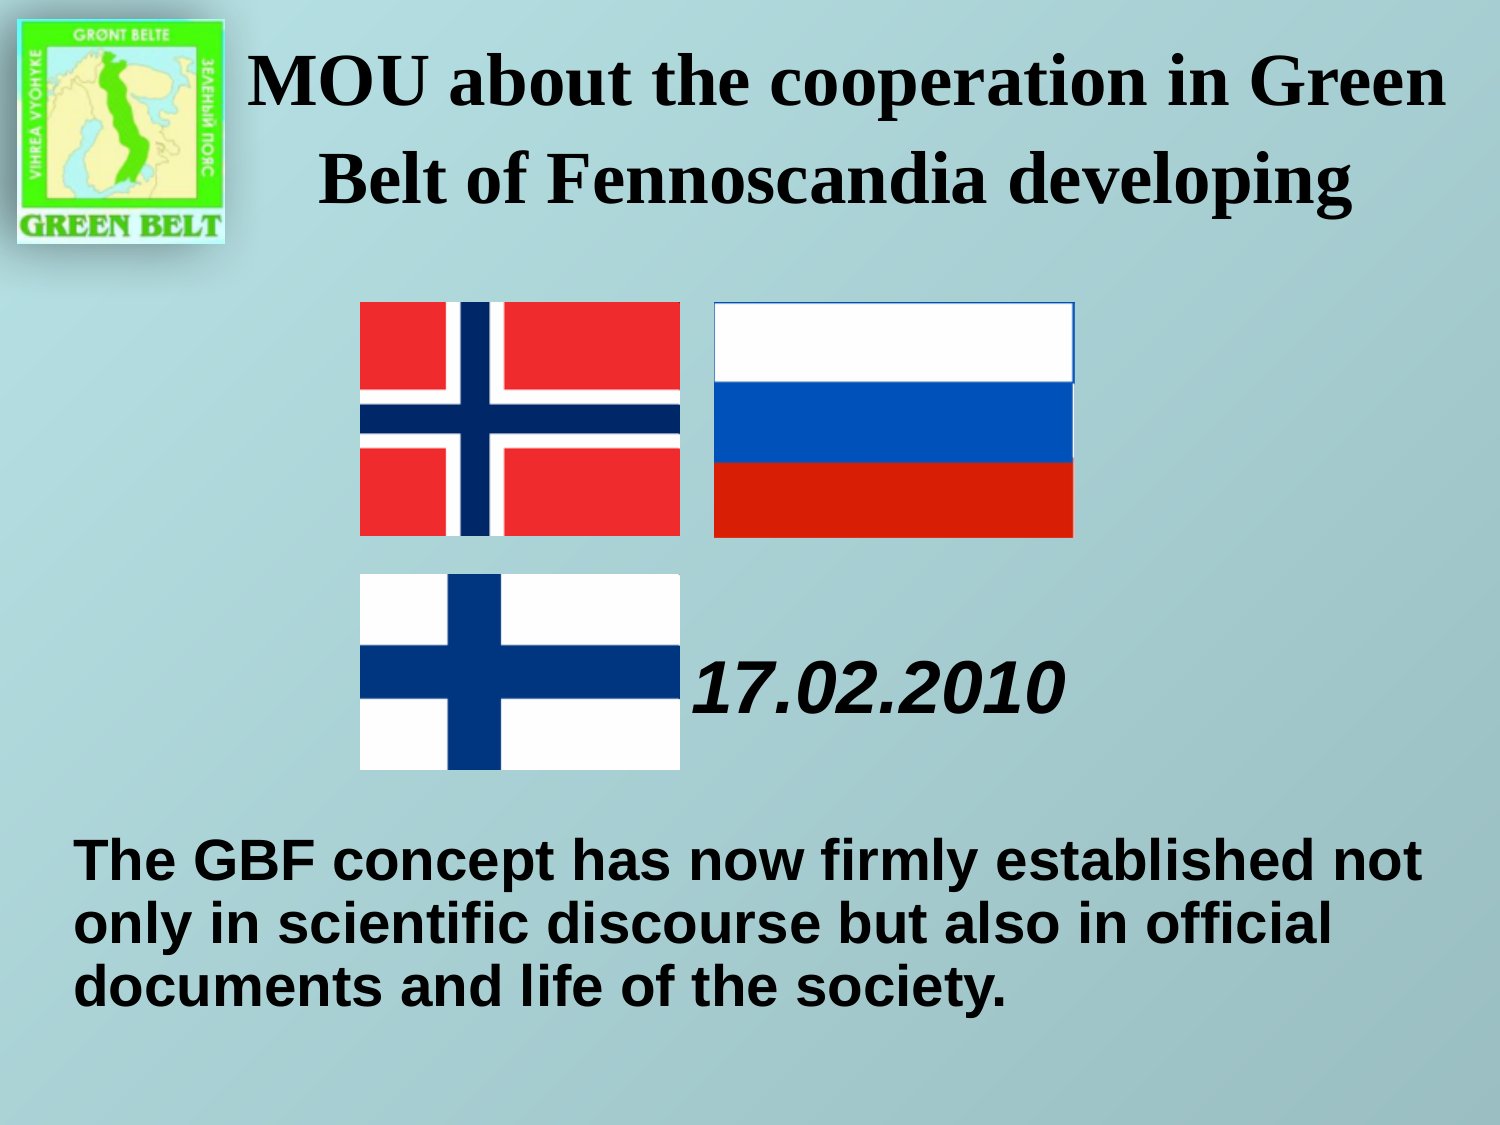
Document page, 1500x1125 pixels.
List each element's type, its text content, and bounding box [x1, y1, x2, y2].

picture [359, 574, 681, 770]
picture [17, 18, 225, 244]
text_box 17.02.2010 [682, 586, 1162, 775]
picture [359, 302, 680, 536]
title MOU about the cooperation in Green Belt of Fennoscandia developing [245, 30, 1500, 221]
list The GBF concept has now firmly established not only in scientific discourse but also in official documents and life of the society. [58, 822, 1466, 1083]
picture [714, 302, 1075, 538]
